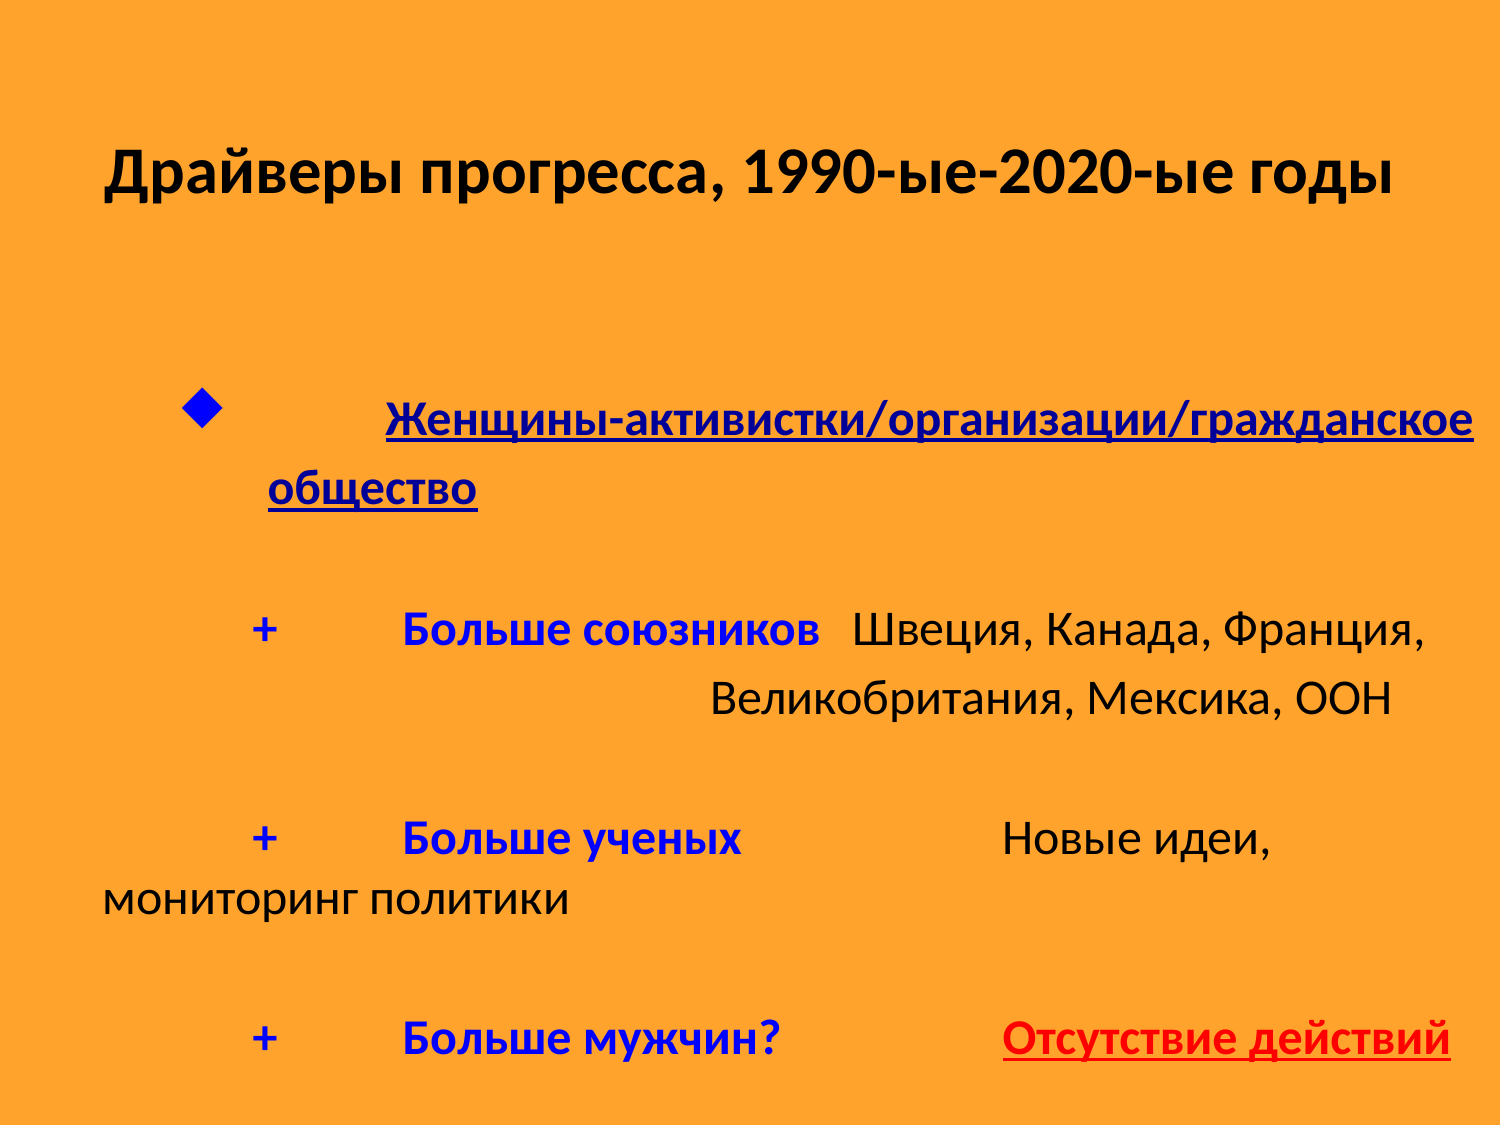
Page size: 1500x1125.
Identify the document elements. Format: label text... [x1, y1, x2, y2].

title Драйверы прогресса, 1990-ые-2020-ые годы [75, 24, 1425, 293]
list Женщины-активистки/организации/гражданское общество + Больше союзников Швеция, Канада, Франция, Великобритания, Мексика, ООН + Больше ученых Новые идеи, мониторинг политики + Больше мужчин? Отсутствие действий [87, 237, 1500, 1125]
